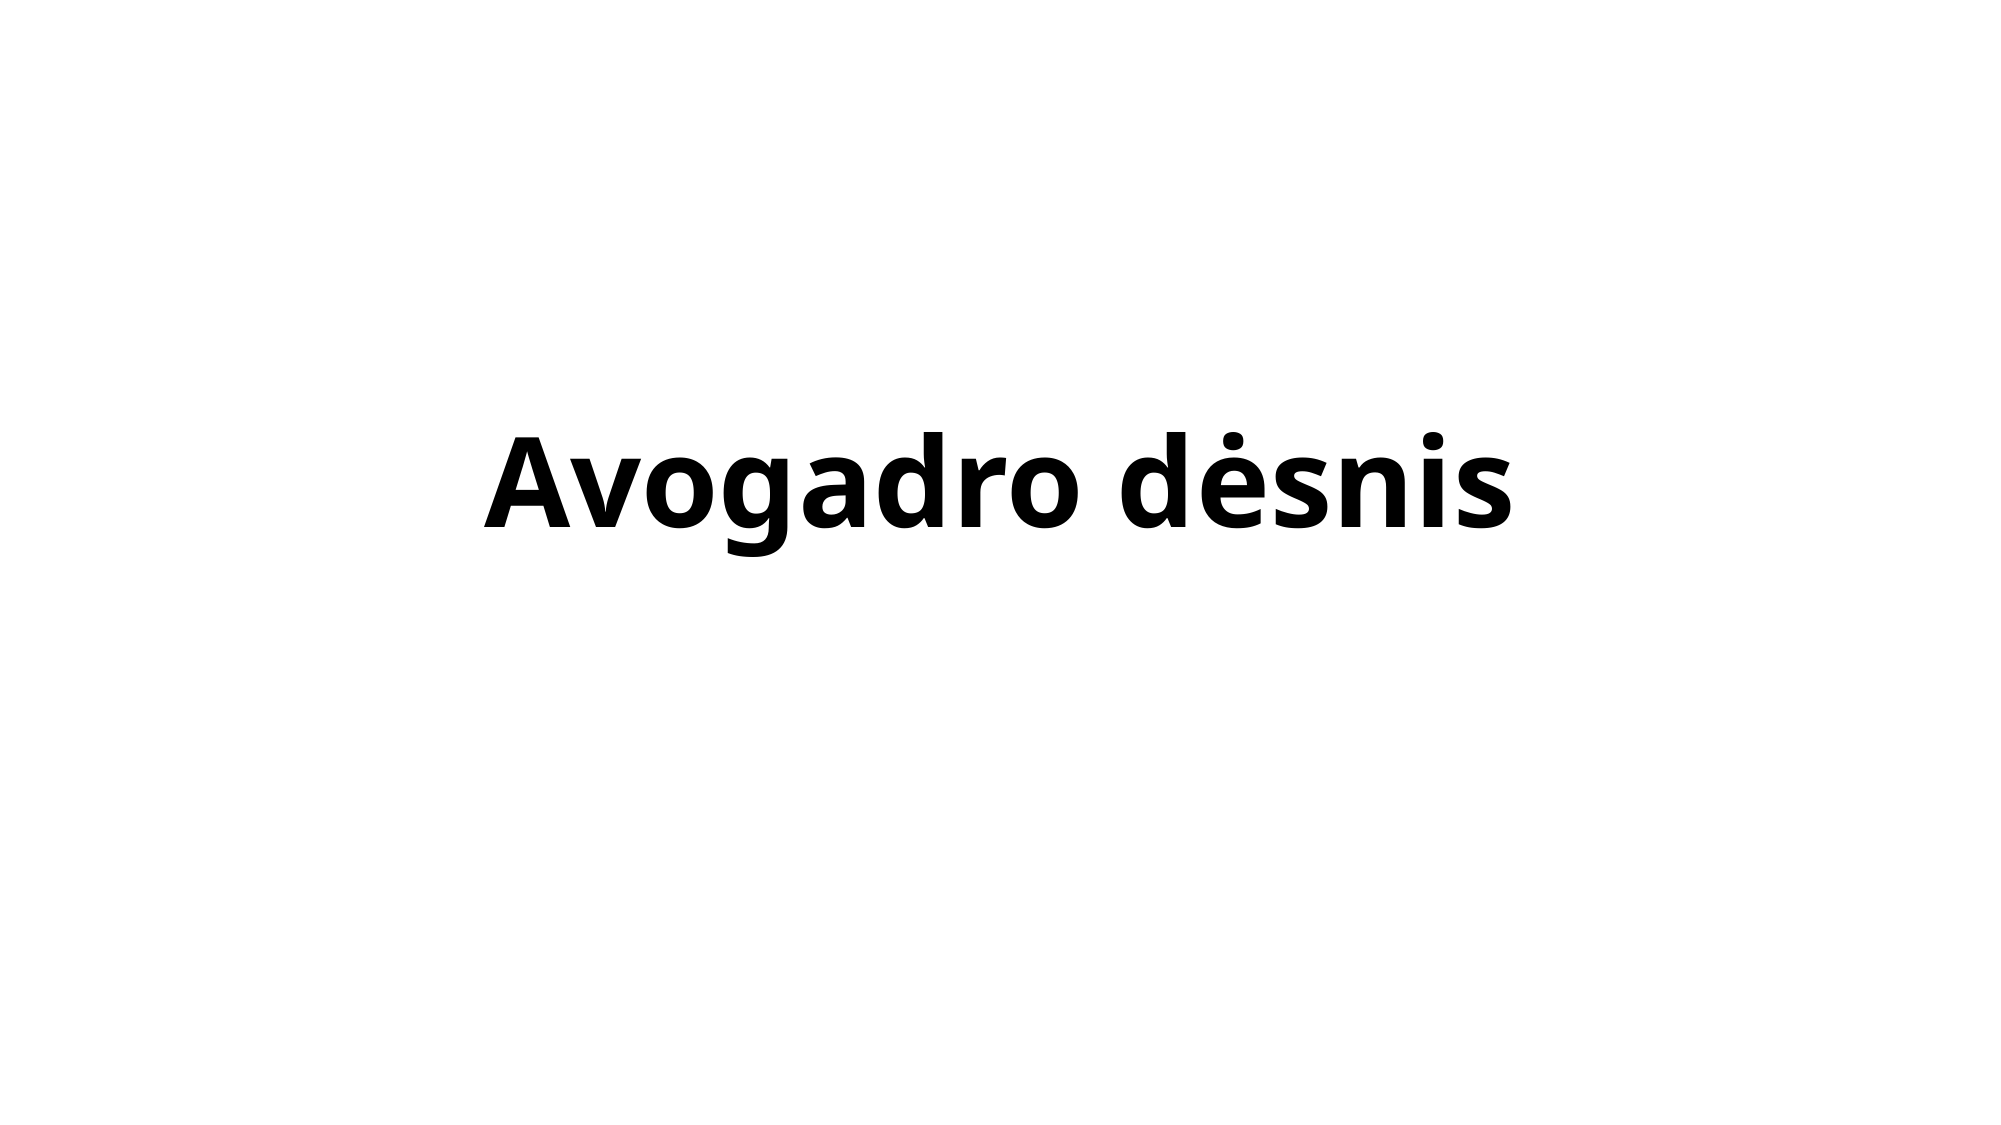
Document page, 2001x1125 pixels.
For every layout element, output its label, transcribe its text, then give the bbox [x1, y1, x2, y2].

title Avogadro dėsnis [249, 170, 1750, 563]
